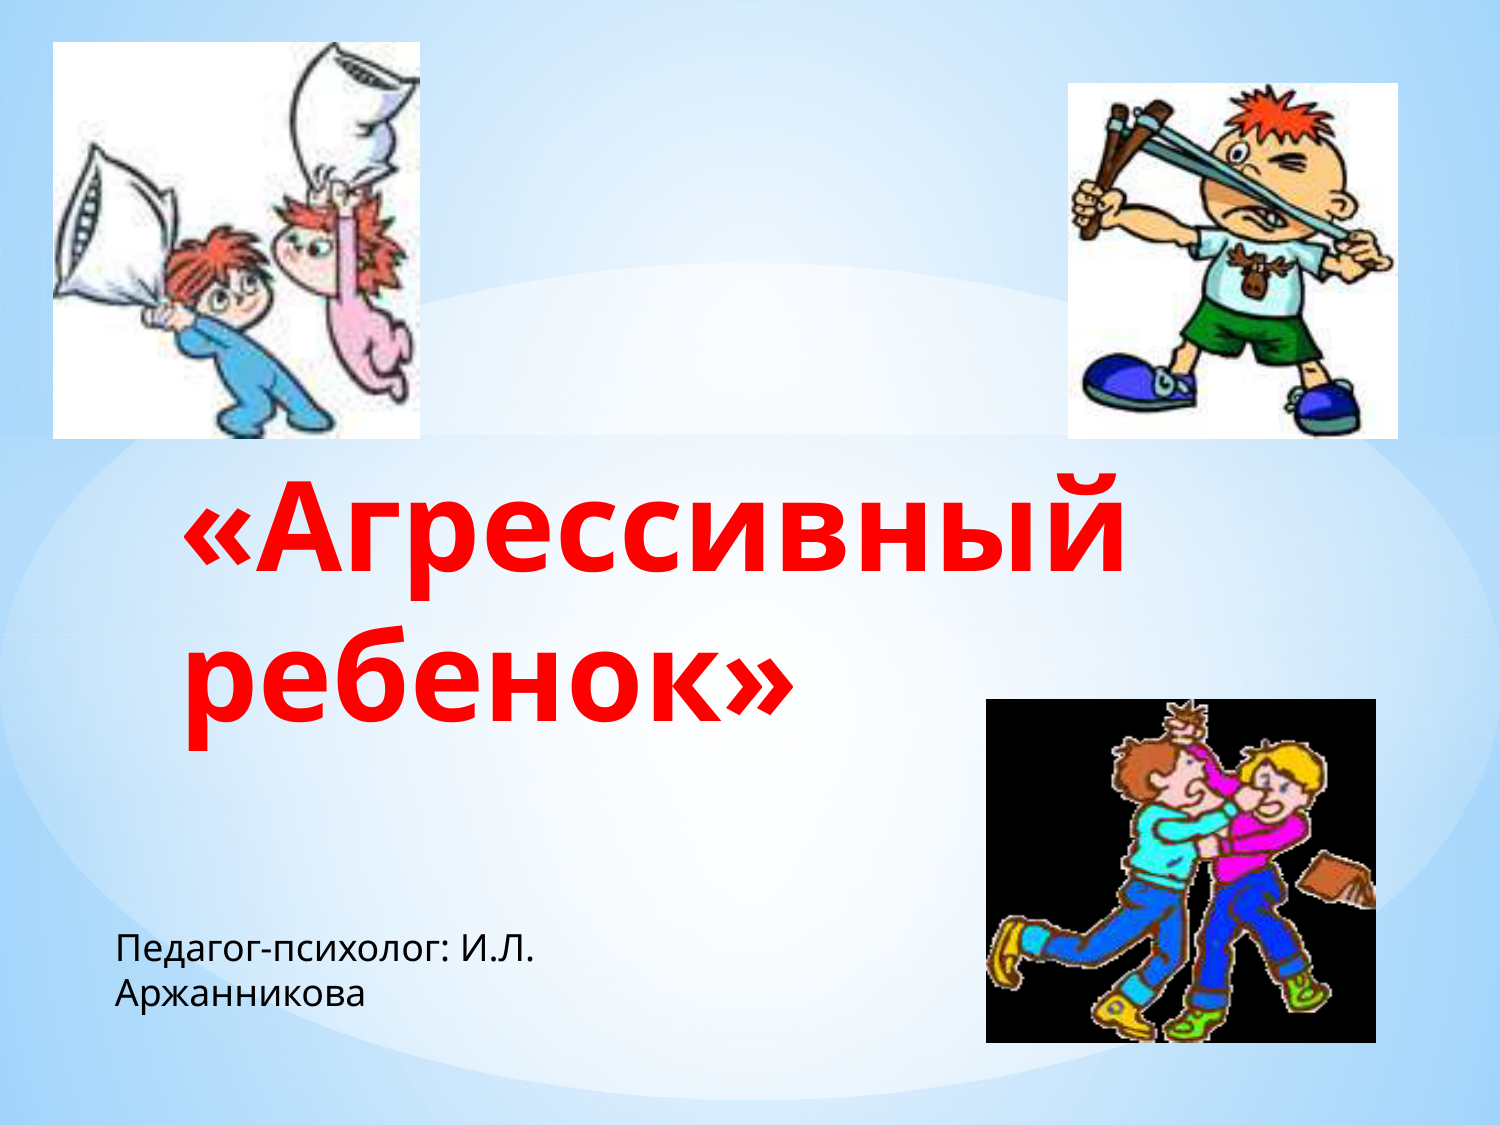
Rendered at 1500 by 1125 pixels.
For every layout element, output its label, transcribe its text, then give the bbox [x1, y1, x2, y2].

title «Агрессивный ребенок» [134, 438, 1312, 808]
picture [1068, 83, 1399, 439]
picture [52, 42, 420, 439]
picture [985, 699, 1377, 1043]
text_box Педагог-психолог: И.Л. Аржанникова [100, 916, 786, 1022]
